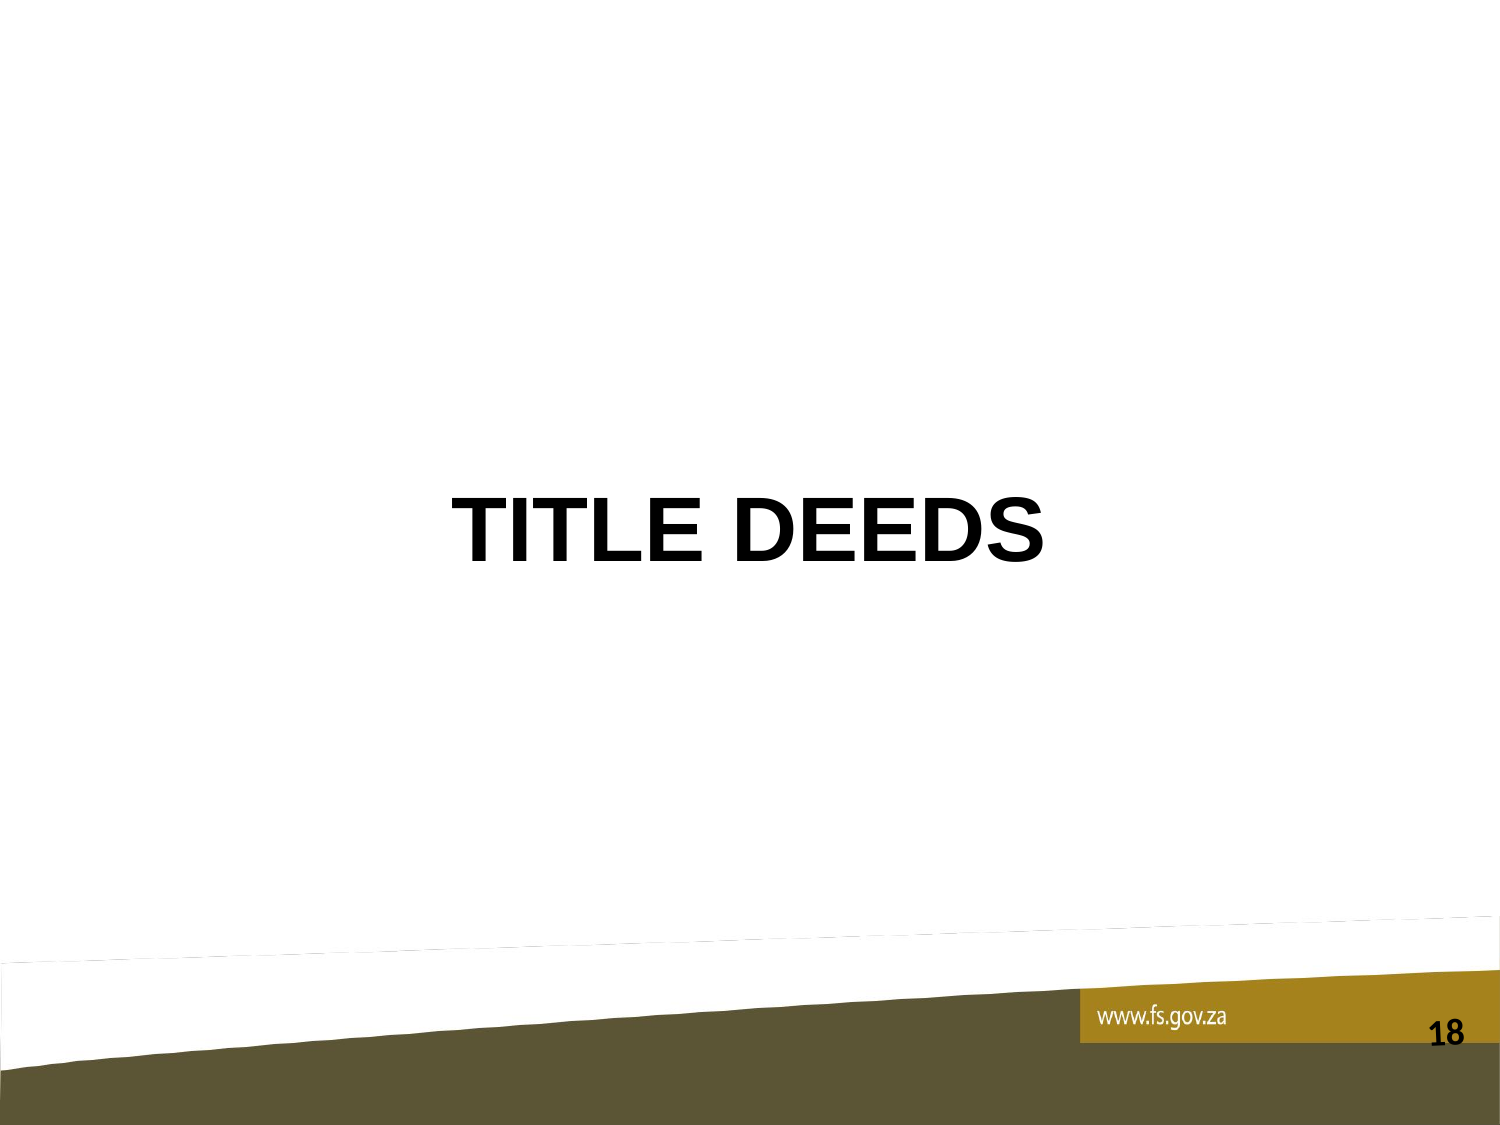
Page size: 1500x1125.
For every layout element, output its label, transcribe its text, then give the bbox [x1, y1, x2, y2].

title TITLE DEEDS [75, 375, 1425, 675]
picture [0, 916, 1500, 1125]
